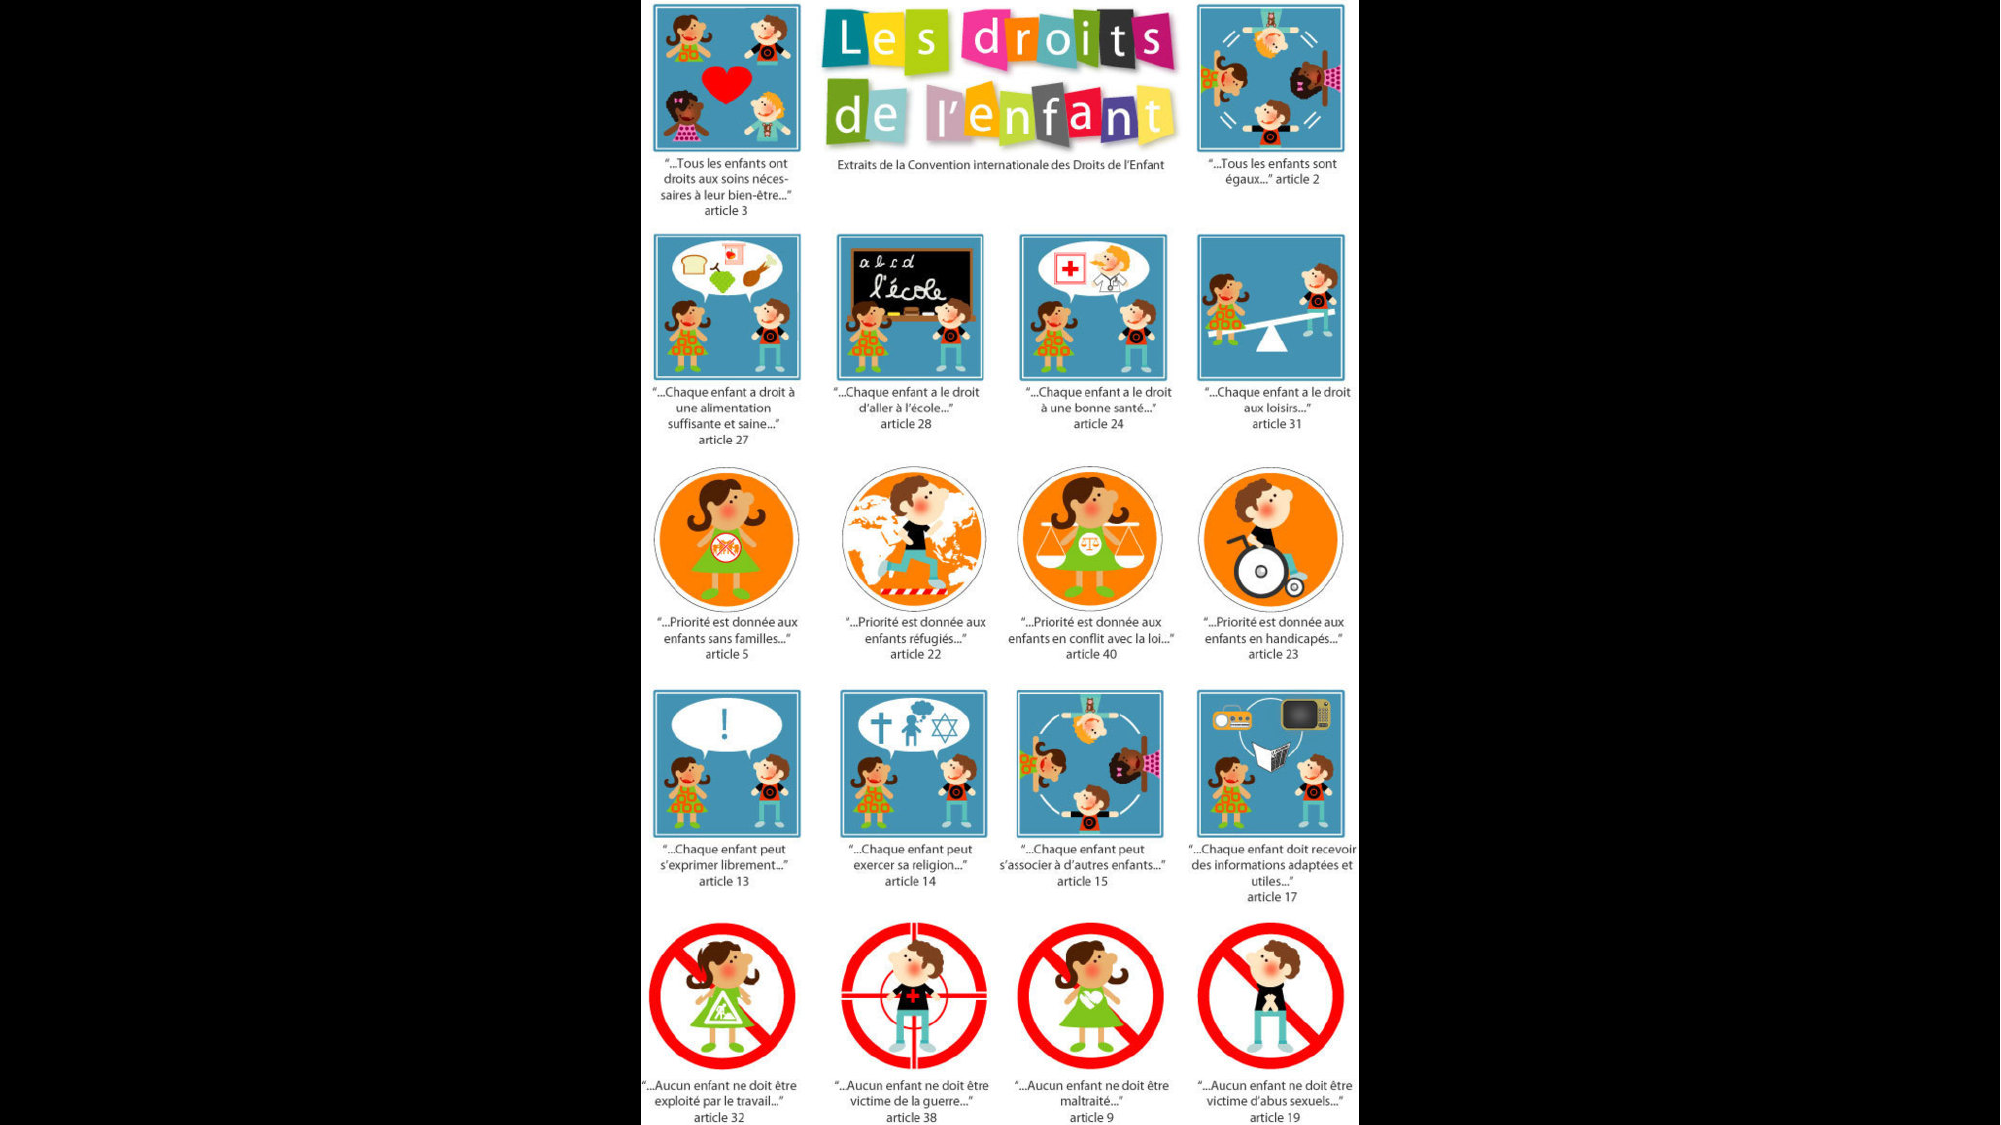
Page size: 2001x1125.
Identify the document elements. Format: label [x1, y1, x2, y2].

picture [641, 0, 1359, 1125]
